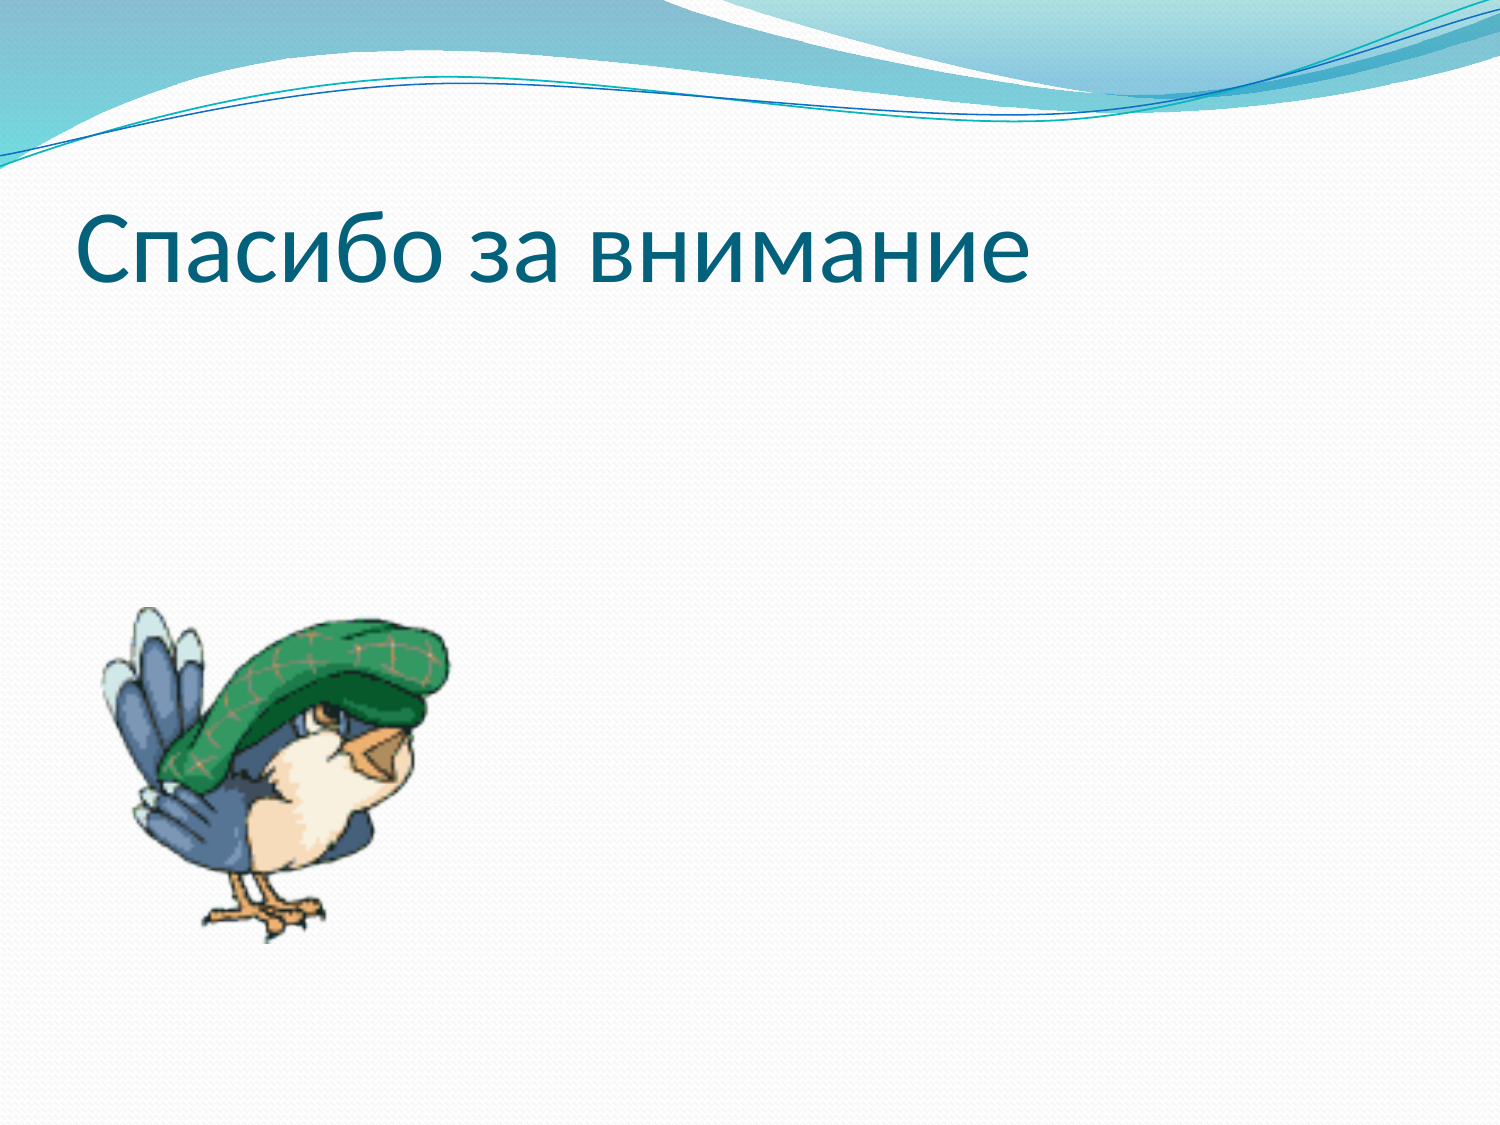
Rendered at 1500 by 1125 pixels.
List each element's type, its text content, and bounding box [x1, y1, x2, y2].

title Спасибо за внимание [75, 115, 1425, 303]
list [100, 607, 467, 944]
